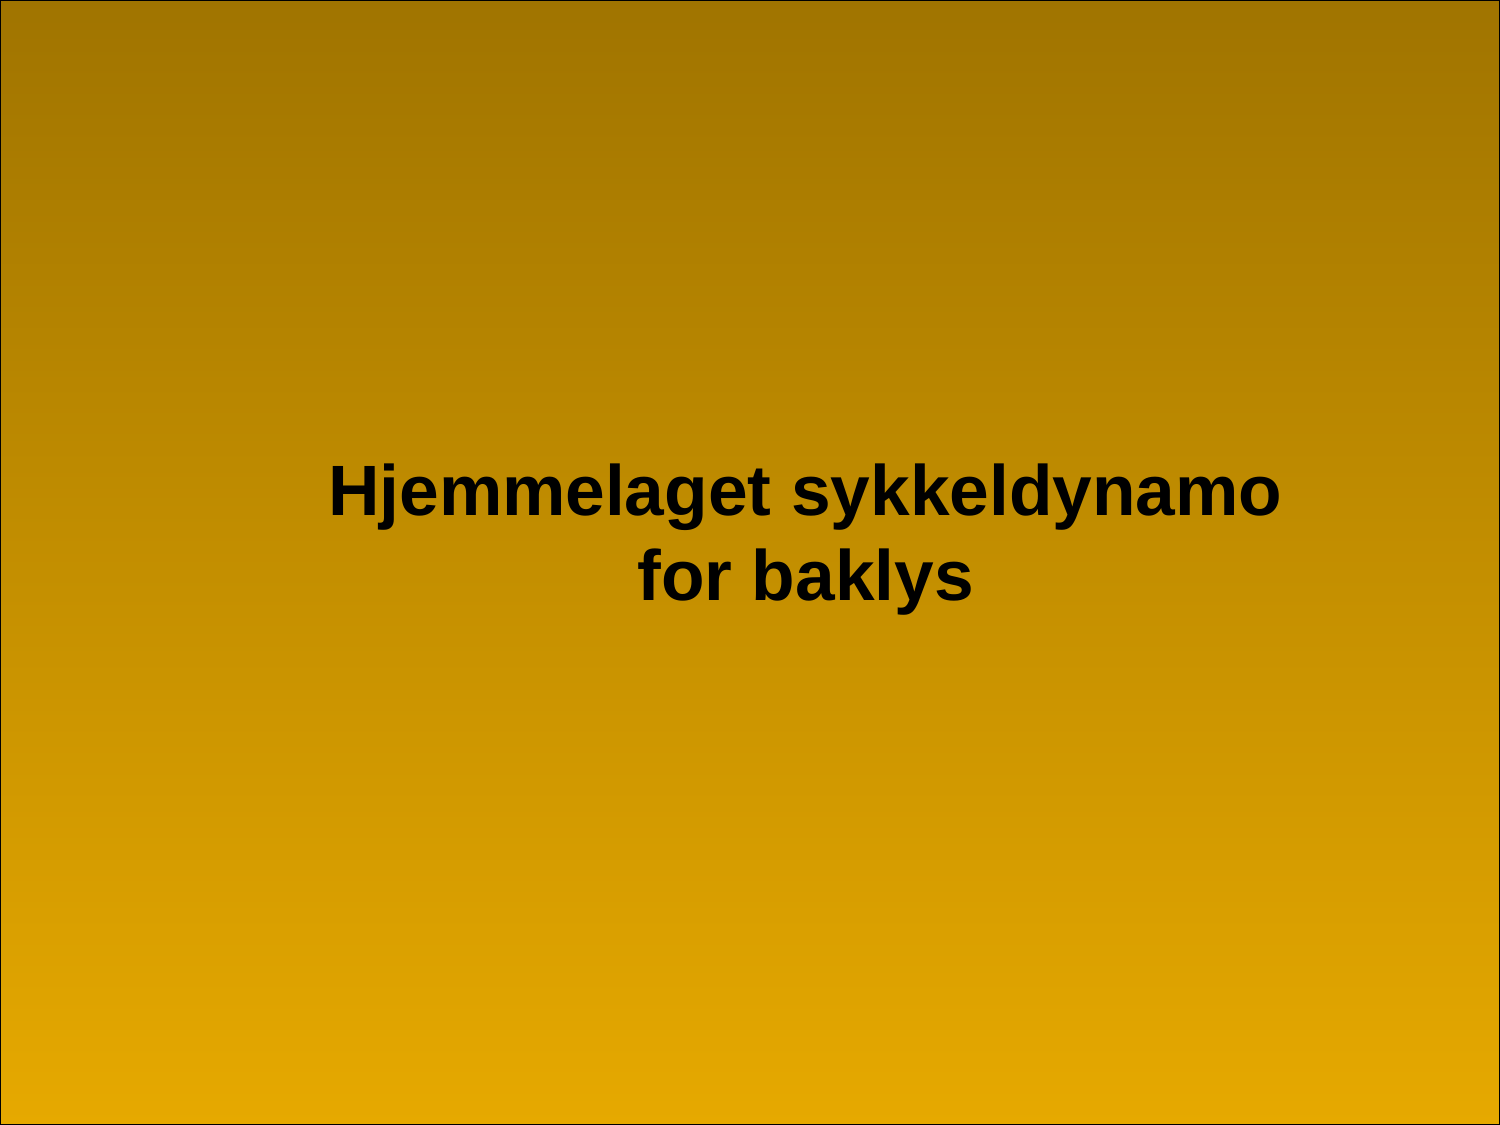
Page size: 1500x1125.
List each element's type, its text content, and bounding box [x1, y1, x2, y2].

title Hjemmelaget sykkeldynamo for baklys [168, 435, 1444, 624]
text_box [0, 0, 1500, 1125]
